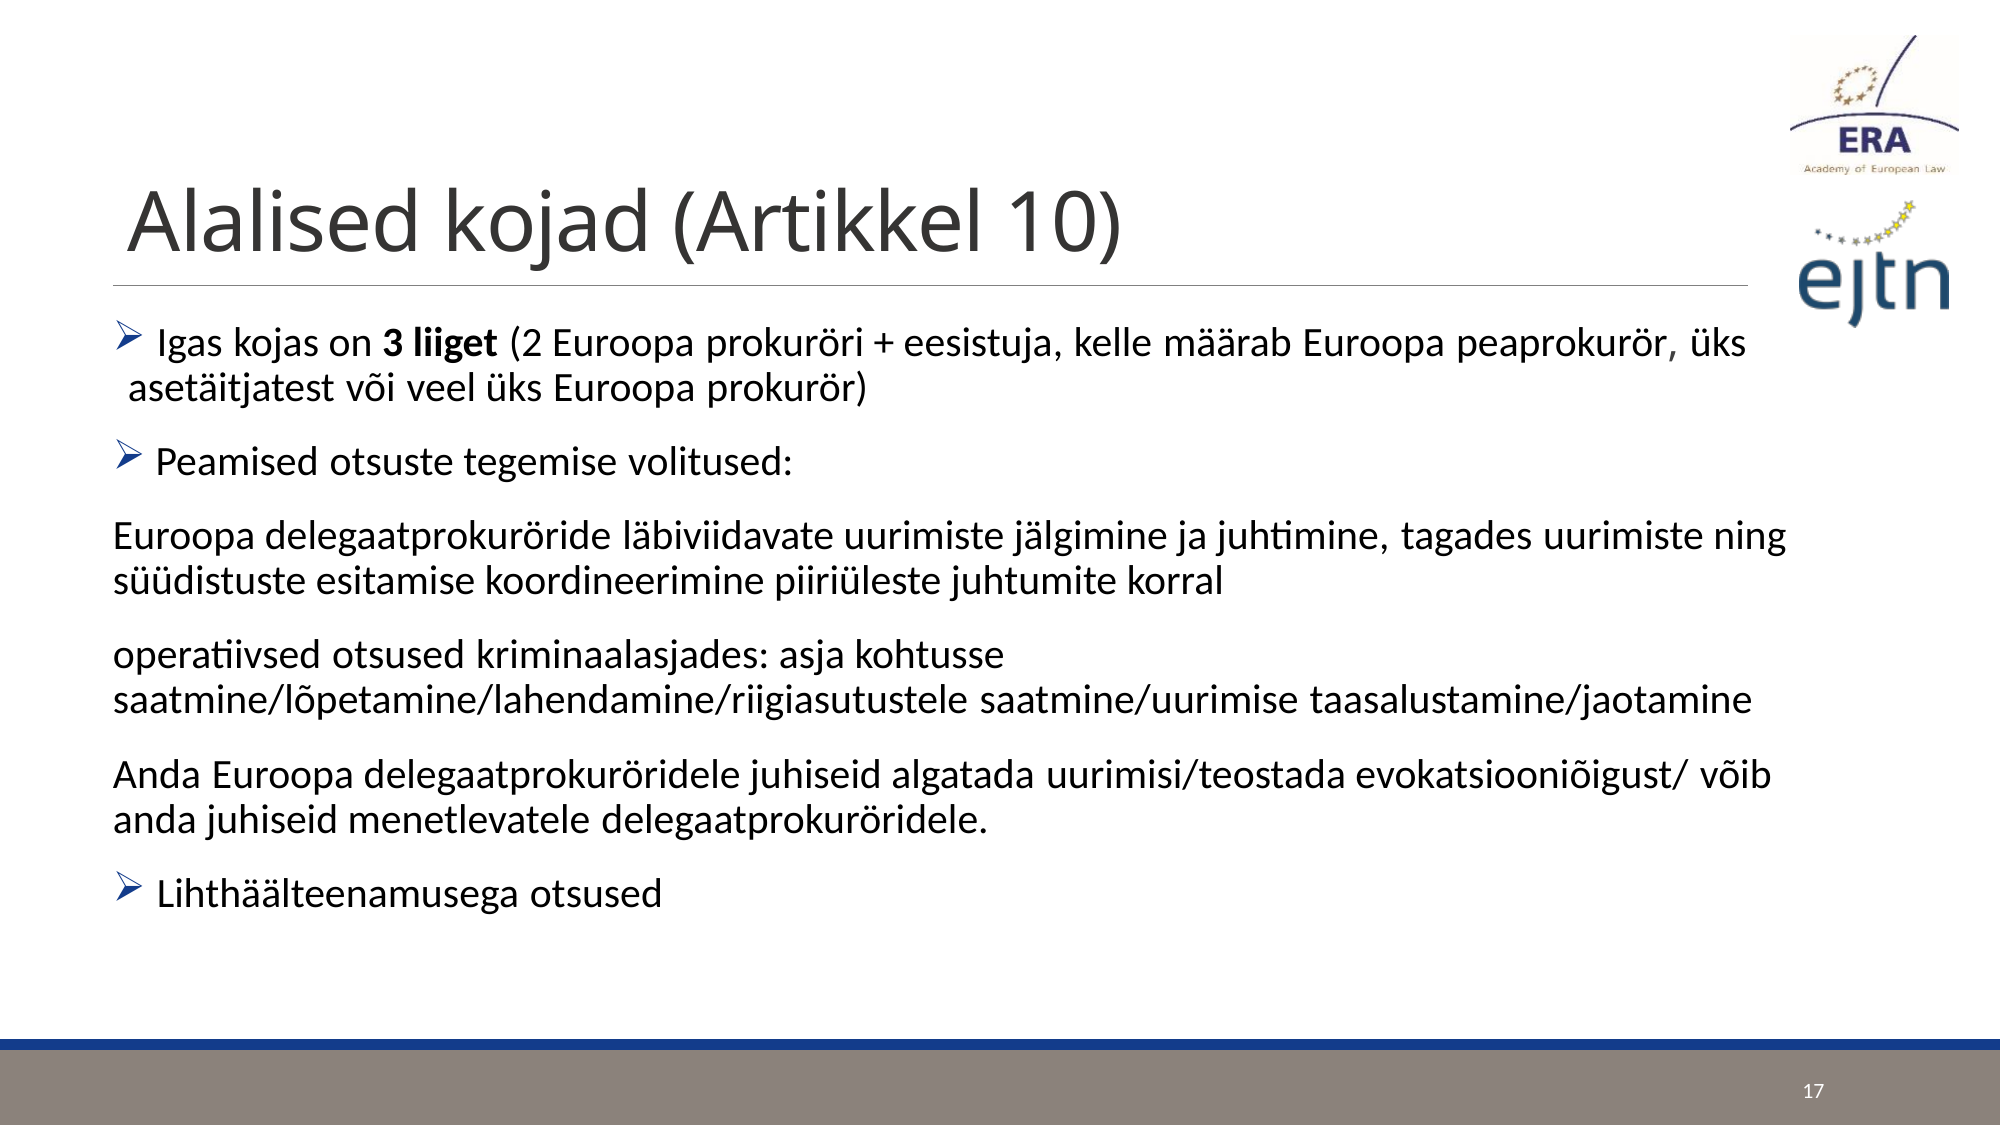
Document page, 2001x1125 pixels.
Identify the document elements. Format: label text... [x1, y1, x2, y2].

slide_number 17 [1624, 1059, 1840, 1120]
picture [1799, 199, 1949, 328]
picture [1790, 35, 1959, 175]
title Alalised kojad (Artikkel 10) [112, 38, 1748, 277]
list Igas kojas on 3 liiget (2 Euroopa prokuröri + eesistuja, kelle määrab Euroopa peaprokurör, üks asetäitjatest või veel üks Euroopa prokurör) Peamised otsuste tegemise volitused: Euroopa delegaatprokuröride läbiviidavate uurimiste jälgimine ja juhtimine, tagades uurimiste ning süüdistuste esitamise koordineerimine piiriüleste juhtumite korral operatiivsed otsused kriminaalasjades: asja kohtusse saatmine/lõpetamine/lahendamine/riigiasutustele saatmine/uurimise taasalustamine/jaotamine Anda Euroopa delegaatprokuröridele juhiseid algatada uurimisi/teostada evokatsiooniõigust/ võib anda juhiseid menetlevatele delegaatprokuröridele. Lihthäälteenamusega otsused [112, 312, 1806, 1013]
